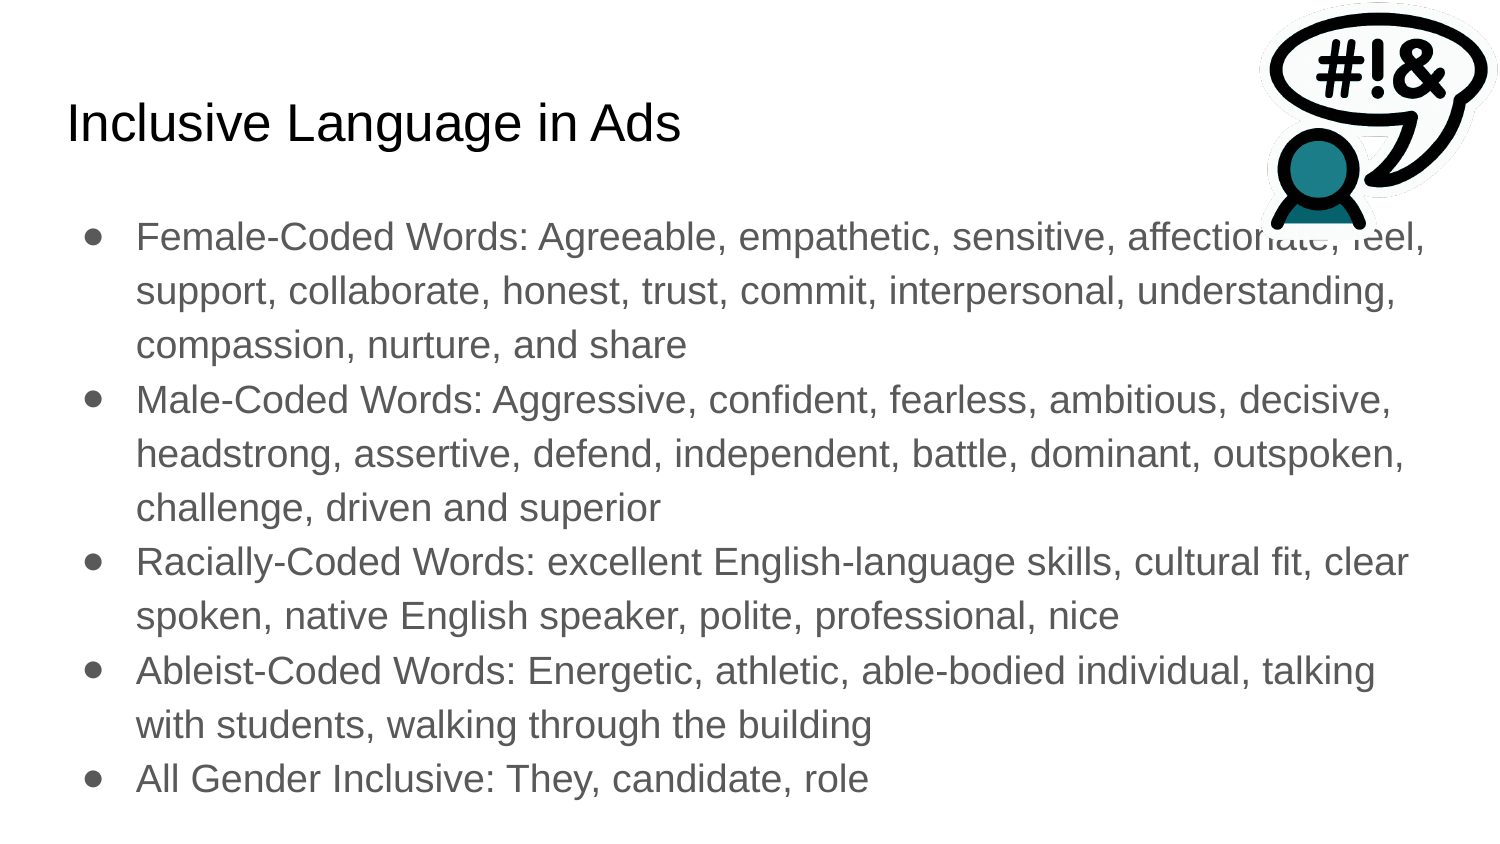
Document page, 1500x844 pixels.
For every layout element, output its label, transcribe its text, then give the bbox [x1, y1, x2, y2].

list Female-Coded Words: Agreeable, empathetic, sensitive, affectionate, feel, support, collaborate, honest, trust, commit, interpersonal, understanding, compassion, nurture, and share Male-Coded Words: Aggressive, confident, fearless, ambitious, decisive, headstrong, assertive, defend, independent, battle, dominant, outspoken, challenge, driven and superior Racially-Coded Words: excellent English-language skills, cultural fit, clear spoken, native English speaker, polite, professional, nice Ableist-Coded Words: Energetic, athletic, able-bodied individual, talking with students, walking through the building All Gender Inclusive: They, candidate, role [51, 189, 1449, 821]
title Inclusive Language in Ads [51, 72, 1251, 167]
picture [1256, 0, 1500, 243]
